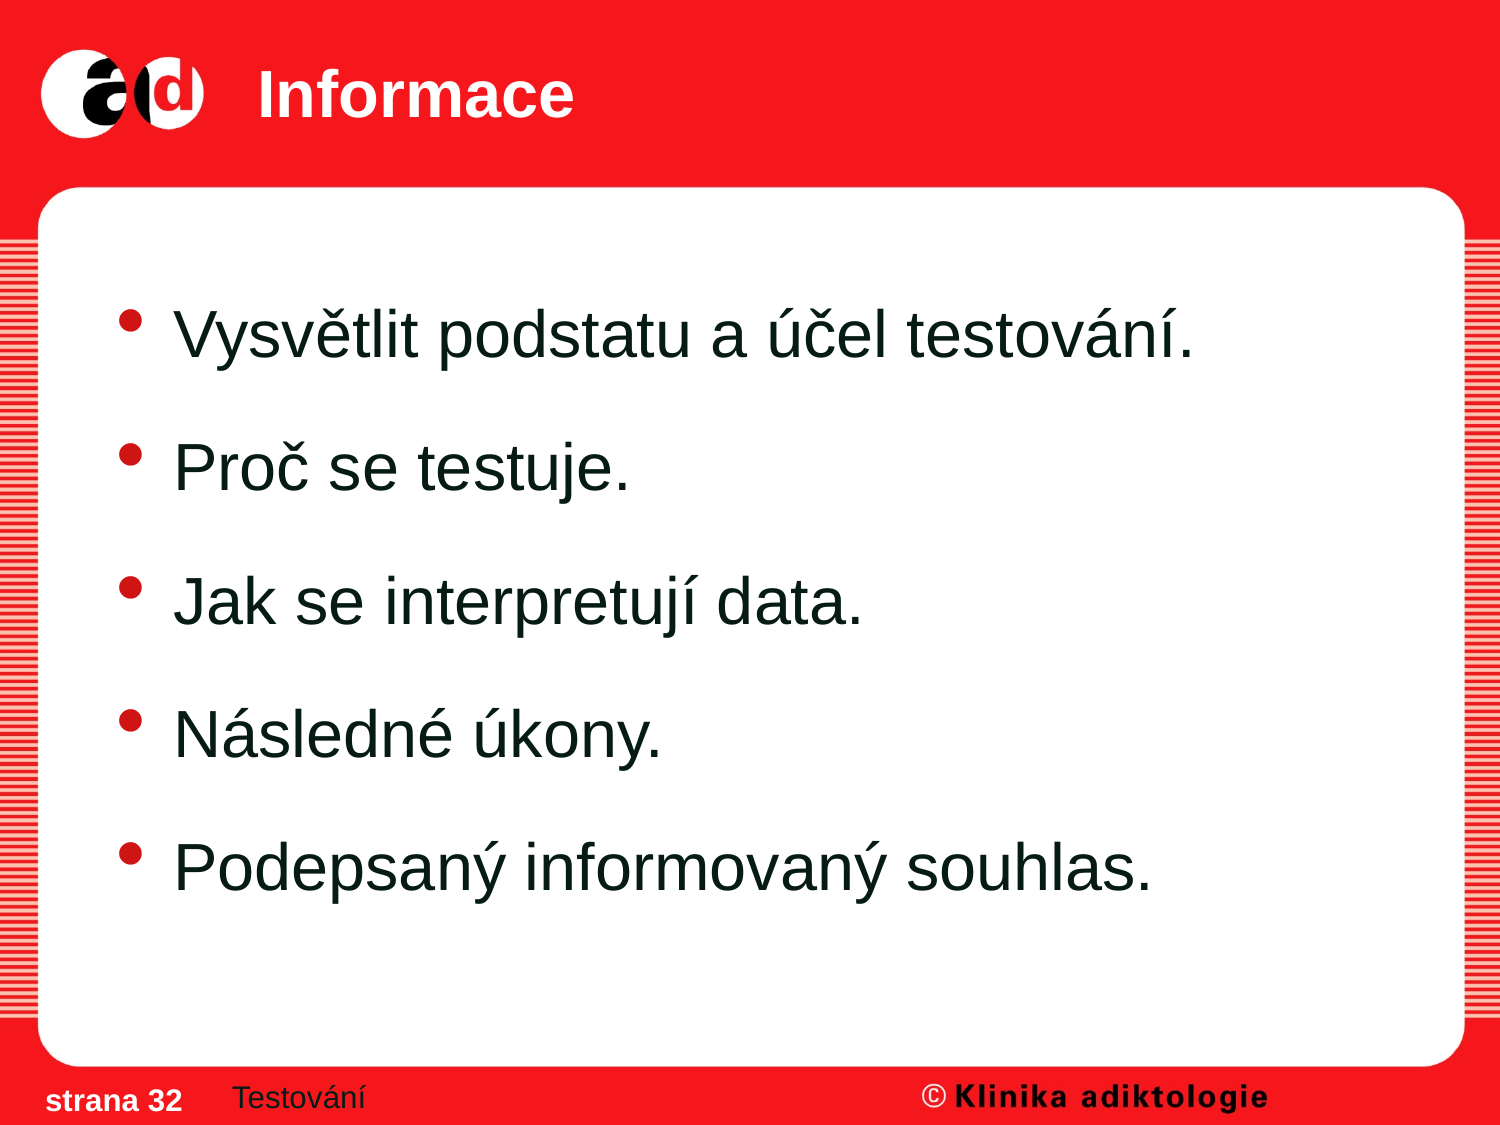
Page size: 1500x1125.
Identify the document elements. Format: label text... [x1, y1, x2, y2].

slide_number strana 32 [29, 1072, 213, 1118]
title Informace [241, 48, 1448, 132]
list Vysvětlit podstatu a účel testování. Proč se testuje. Jak se interpretují data. Následné úkony. Podepsaný informovaný souhlas. [101, 243, 1426, 1010]
picture [0, 0, 1500, 1125]
footer Testování [216, 1070, 867, 1118]
